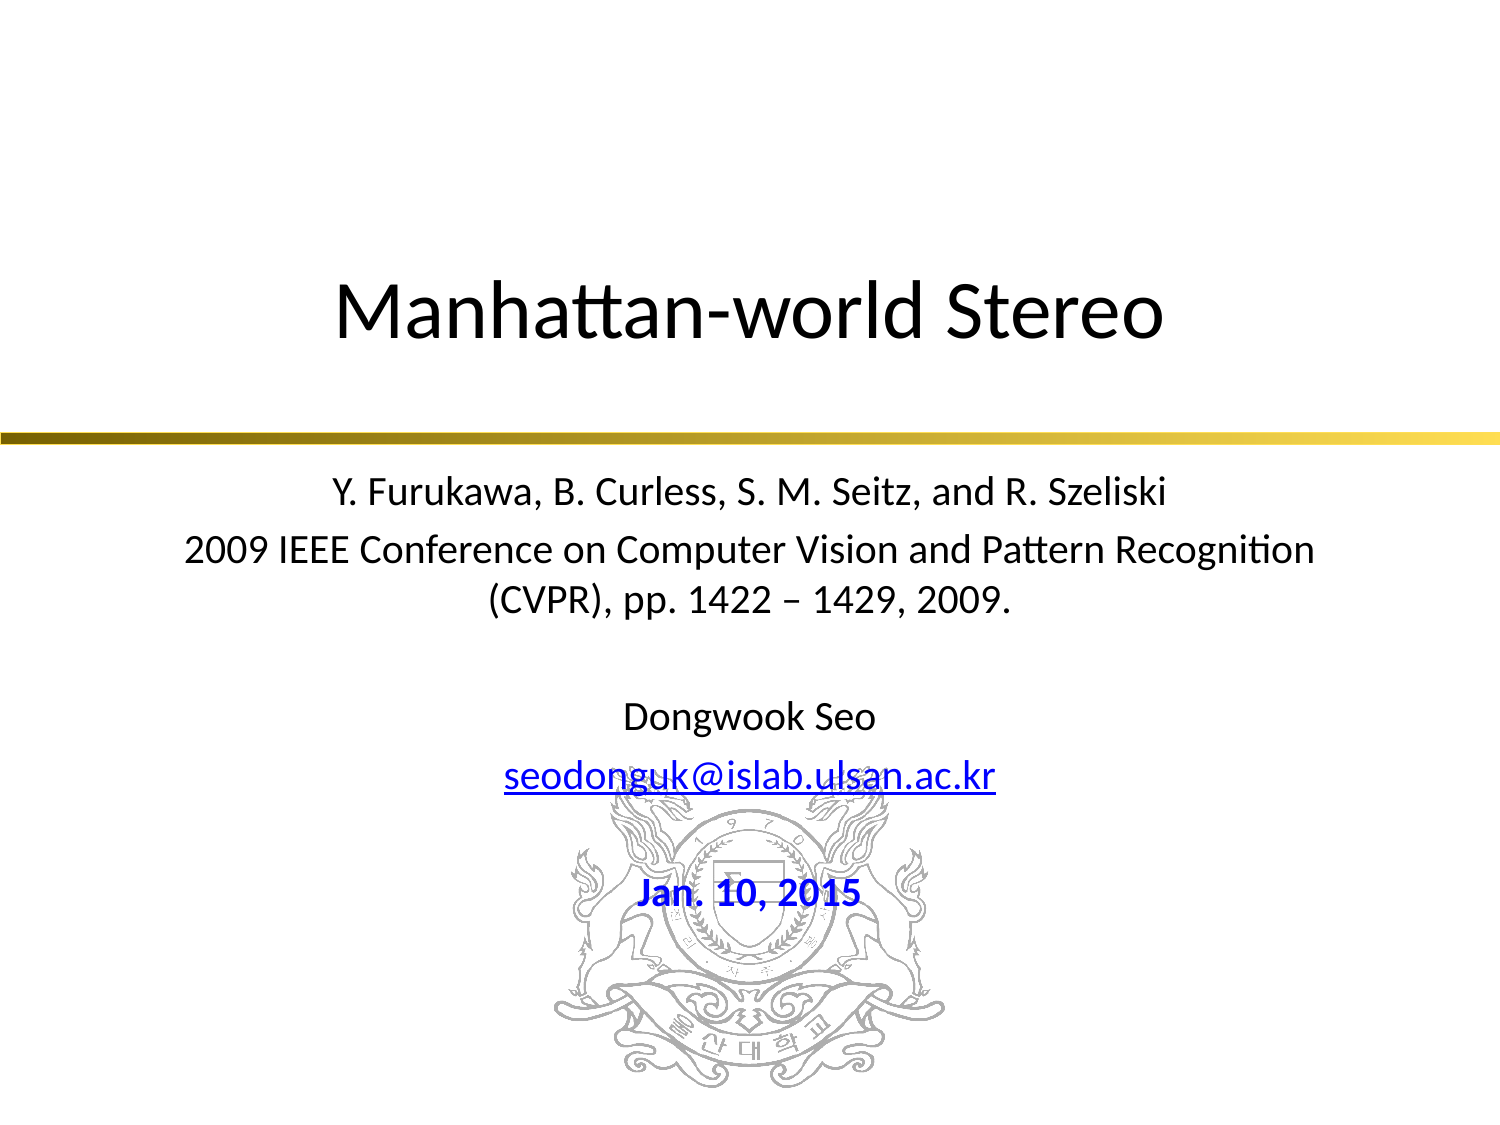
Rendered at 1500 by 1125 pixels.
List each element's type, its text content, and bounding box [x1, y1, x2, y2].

subtitle Y. Furukawa, B. Curless, S. M. Seitz, and R. Szeliski 2009 IEEE Conference on Computer Vision and Pattern Recognition (CVPR), pp. 1422 – 1429, 2009. Dongwook Seo seodonguk@islab.ulsan.ac.kr Jan. 10, 2015 [112, 456, 1388, 1000]
title Manhattan-world Stereo [112, 184, 1388, 426]
